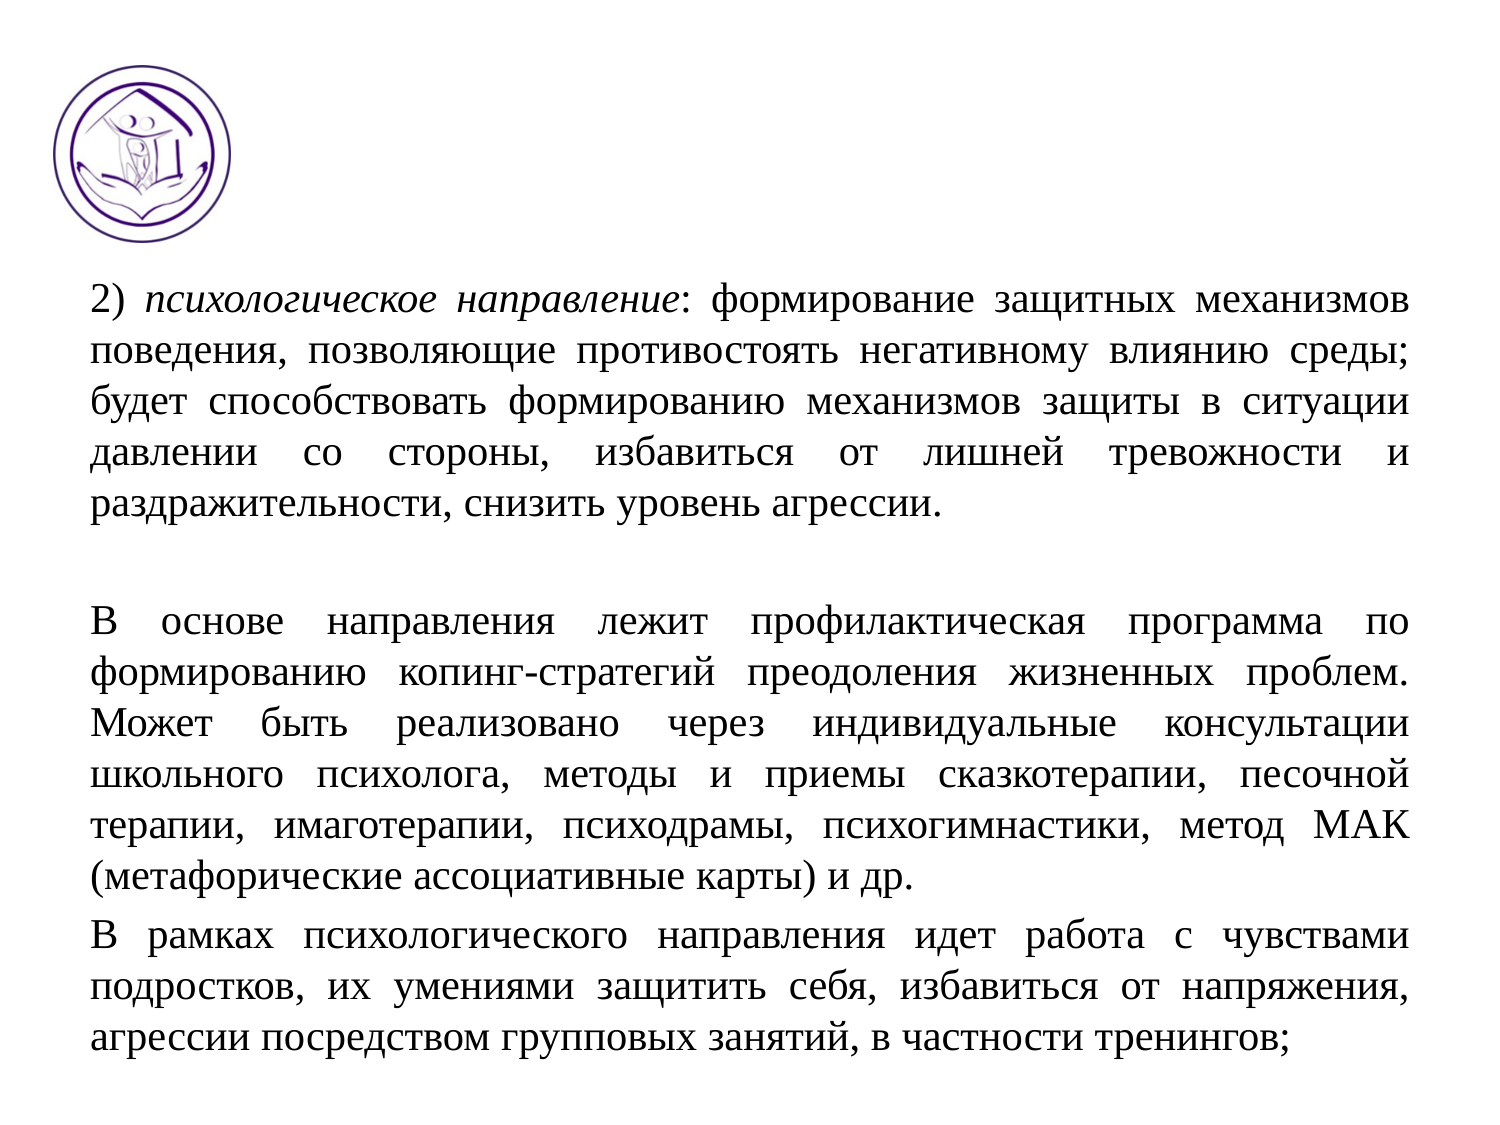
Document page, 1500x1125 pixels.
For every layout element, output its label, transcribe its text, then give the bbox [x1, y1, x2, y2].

picture [52, 65, 231, 243]
list 2) психологическое направление: формирование защитных механизмов поведения, позволяющие противостоять негативному влиянию среды; будет способствовать формированию механизмов защиты в ситуации давлении со стороны, избавиться от лишней тревожности и раздражительности, снизить уровень агрессии. В основе направления лежит профилактическая программа по формированию копинг-стратегий преодоления жизненных проблем. Может быть реализовано через индивидуальные консультации школьного психолога, методы и приемы сказкотерапии, песочной терапии, имаготерапии, психодрамы, психогимнастики, метод МАК (метафорические ассоциативные карты) и др. В рамках психологического направления идет работа с чувствами подростков, их умениями защитить себя, избавиться от напряжения, агрессии посредством групповых занятий, в частности тренингов; [75, 262, 1425, 1080]
